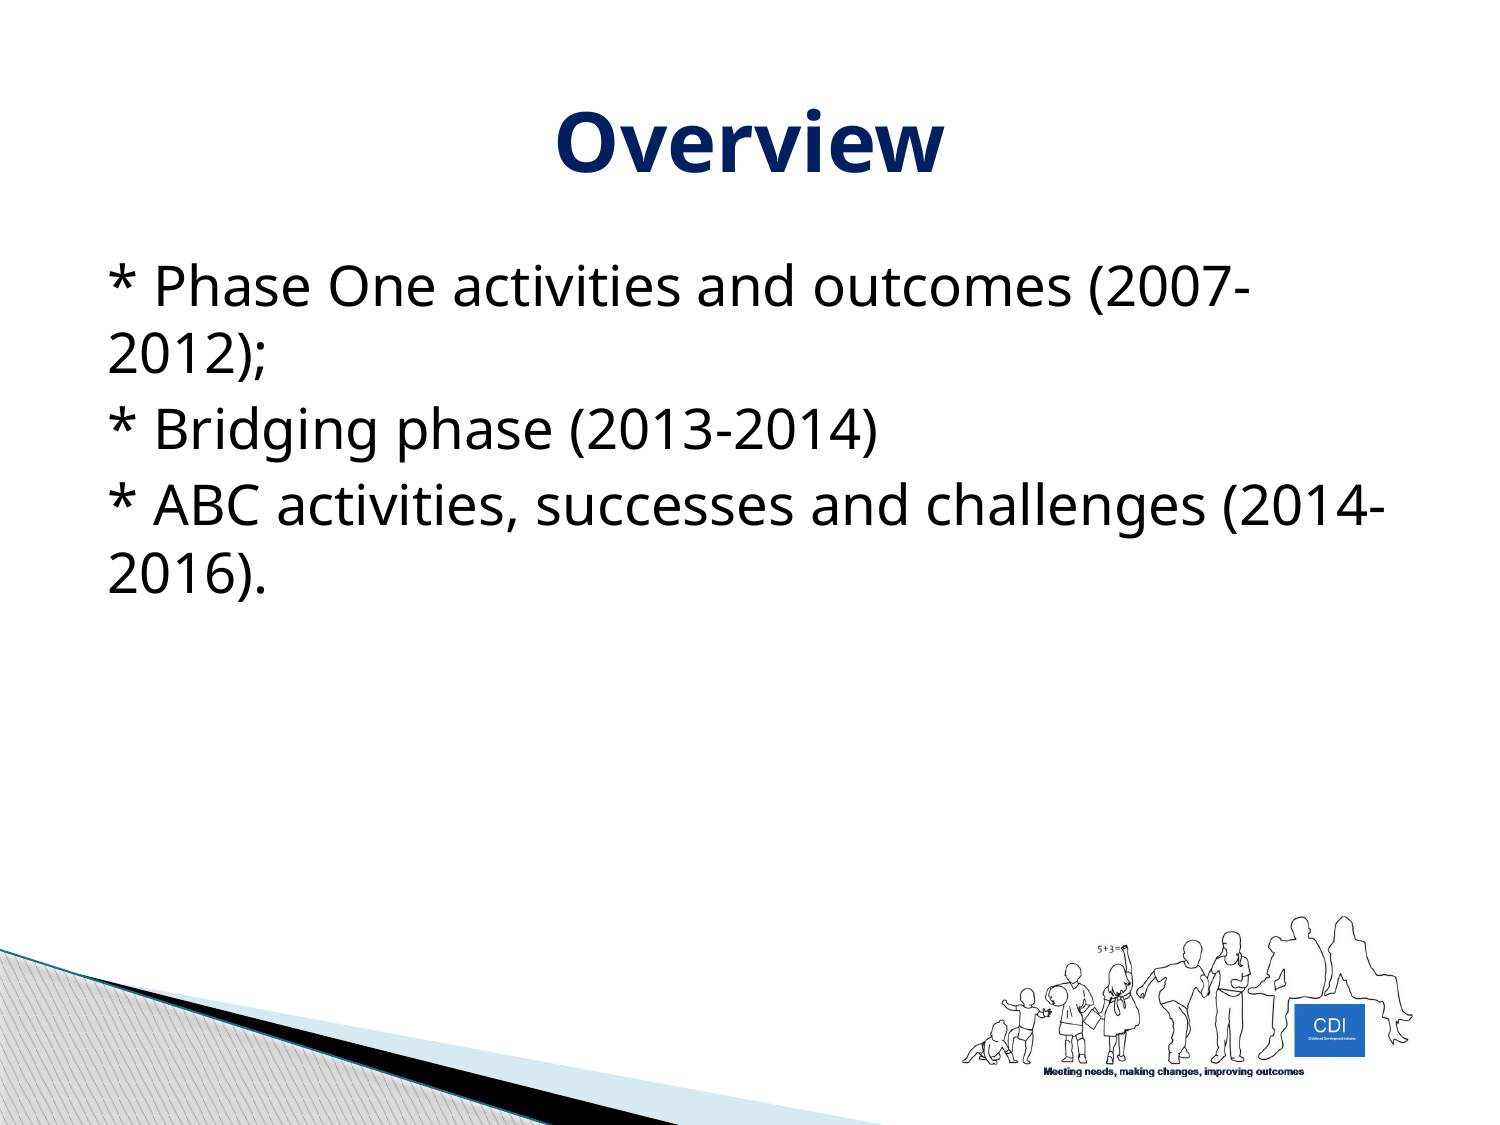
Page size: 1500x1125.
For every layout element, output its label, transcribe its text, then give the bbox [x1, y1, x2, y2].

text_box * Phase One activities and outcomes (2007-2012); * Bridging phase (2013-2014) * ABC activities, successes and challenges (2014-2016). [74, 242, 1425, 986]
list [962, 916, 1414, 1082]
title Overview [75, 45, 1425, 233]
